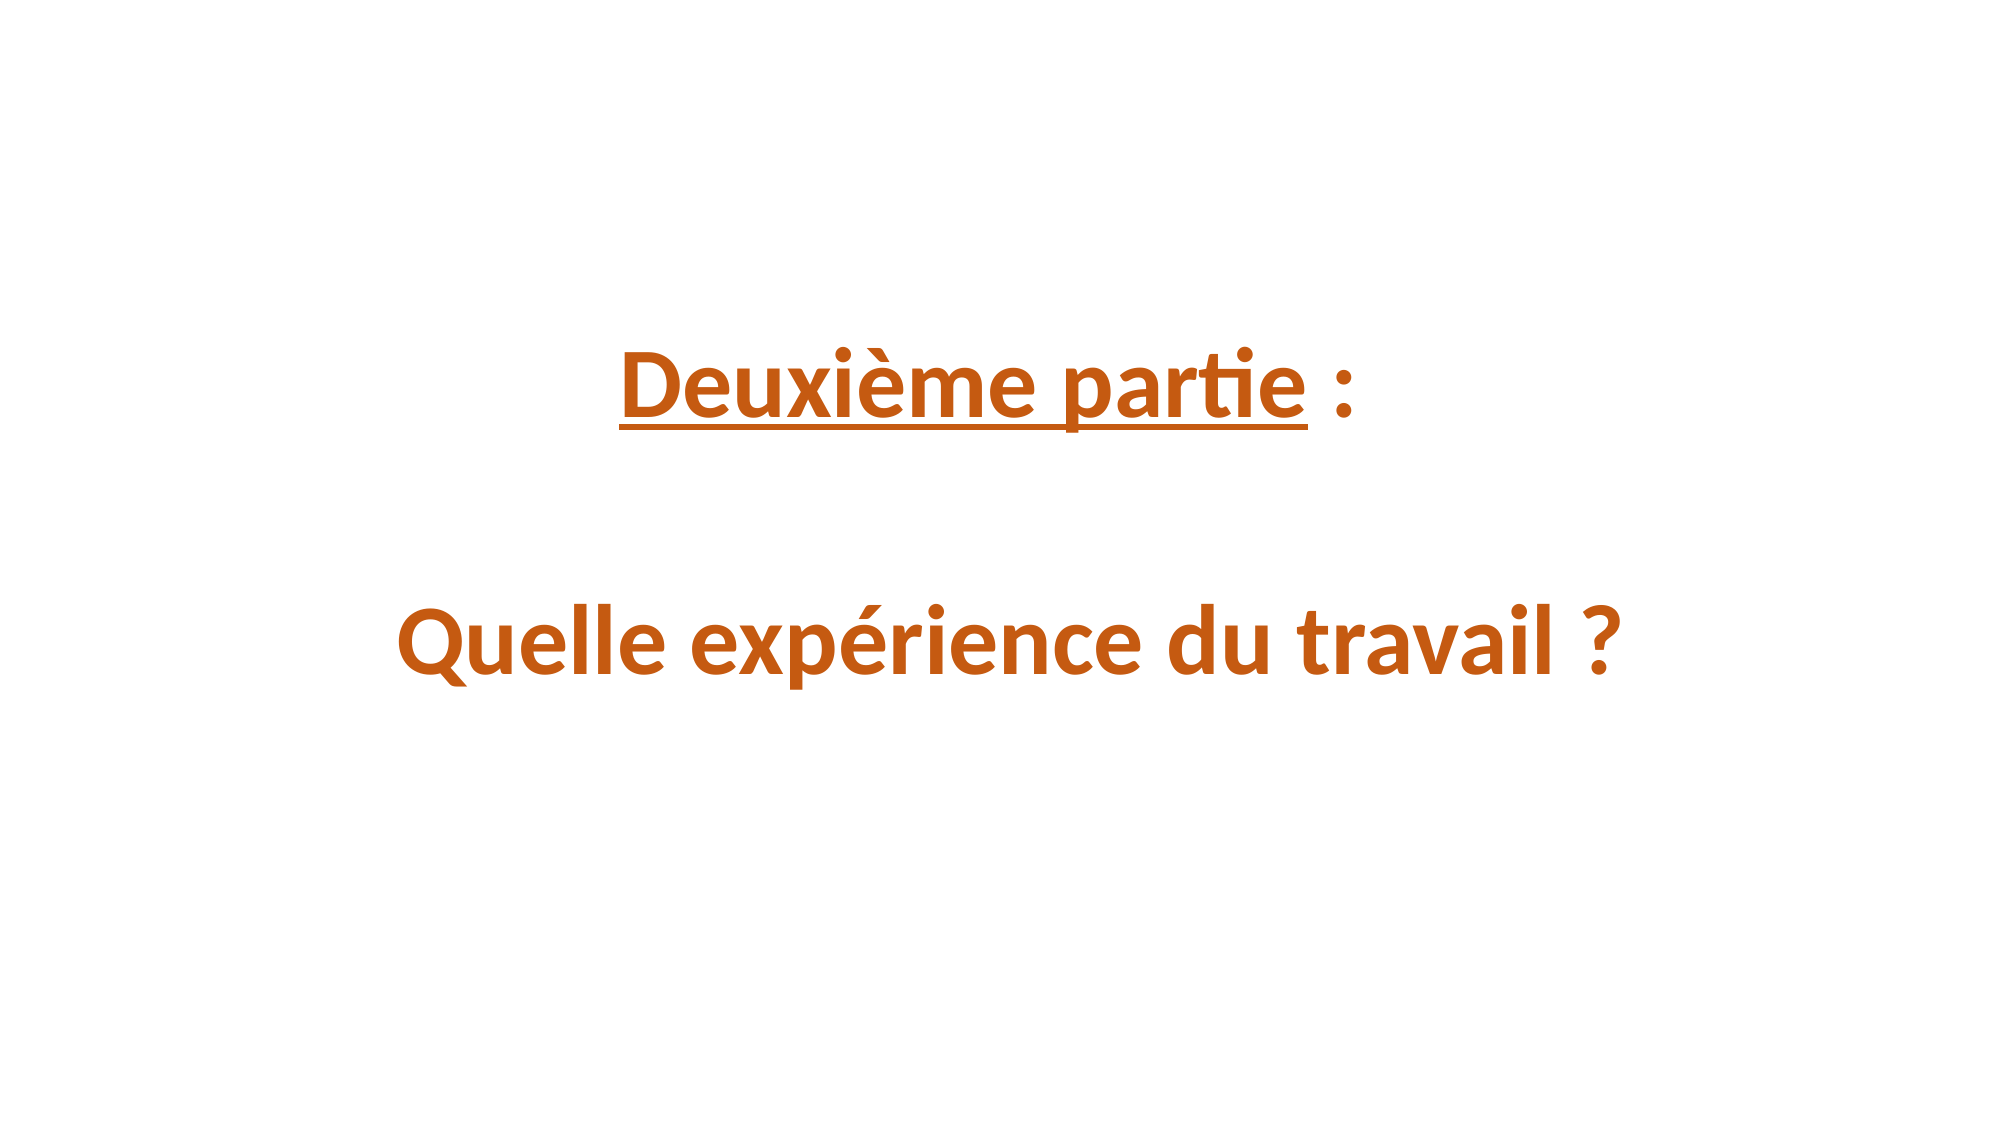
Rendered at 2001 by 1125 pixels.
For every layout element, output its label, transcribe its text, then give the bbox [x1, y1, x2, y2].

list Deuxième partie : Quelle expérience du travail ? [137, 148, 1863, 1014]
